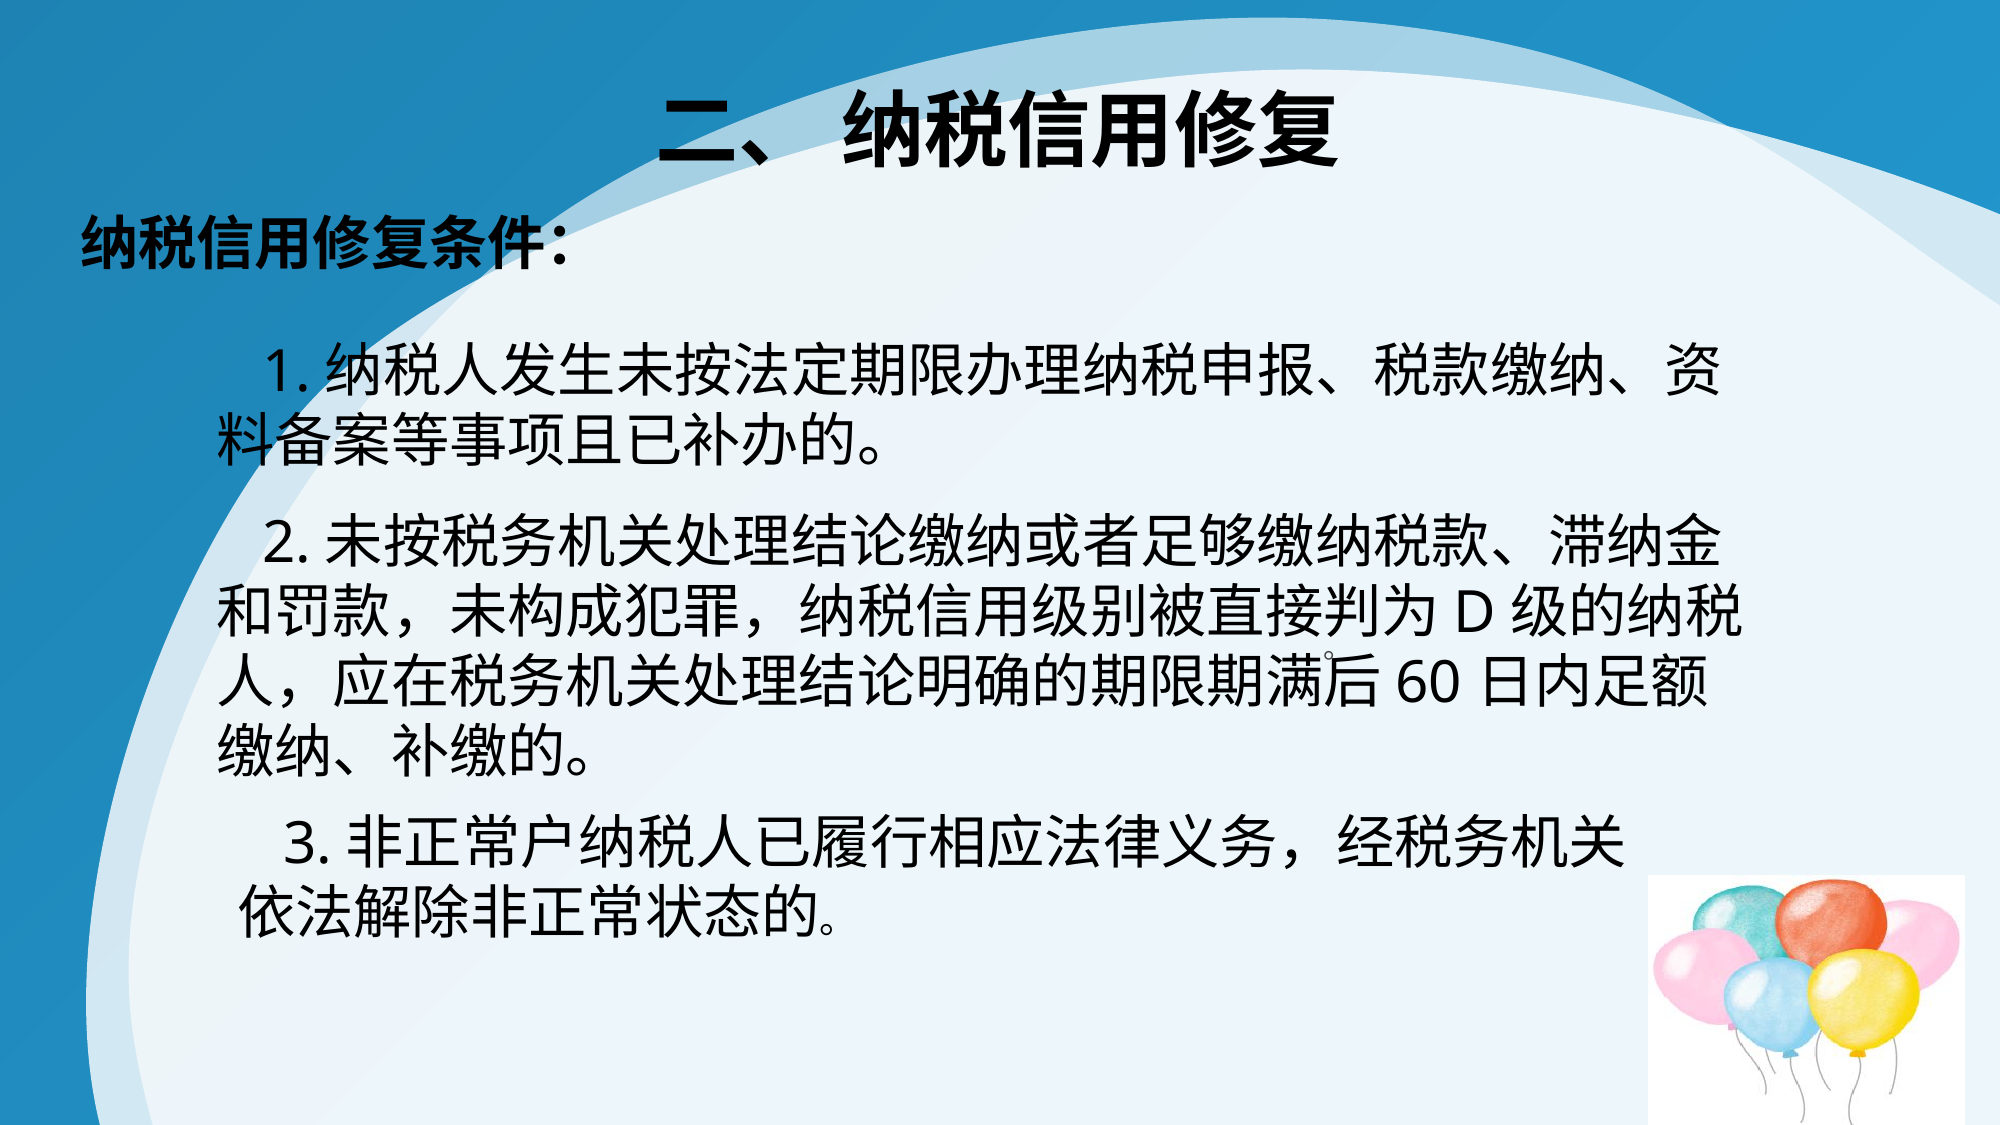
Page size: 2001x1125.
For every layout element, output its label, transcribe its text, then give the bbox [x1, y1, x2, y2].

text_box 1.纳税人发生未按法定期限办理纳税申报、税款缴纳、资料备案等事项且已补办的。 [201, 325, 1774, 550]
text_box 二、 纳税信用修复 [641, 69, 1552, 185]
text_box 2.未按税务机关处理结论缴纳或者足够缴纳税款、滞纳金和罚款，未构成犯罪，纳税信用级别被直接判为D级的纳税人，应在税务机关处理结论明确的期限期满后60日内足额缴纳、补缴的。 [201, 496, 1770, 791]
text_box 纳税信用修复条件： [65, 177, 723, 284]
text_box 3.非正常户纳税人已履行相应法律义务，经税务机关依法解除非正常状态的。 [222, 797, 1649, 953]
picture [1648, 875, 1965, 1125]
